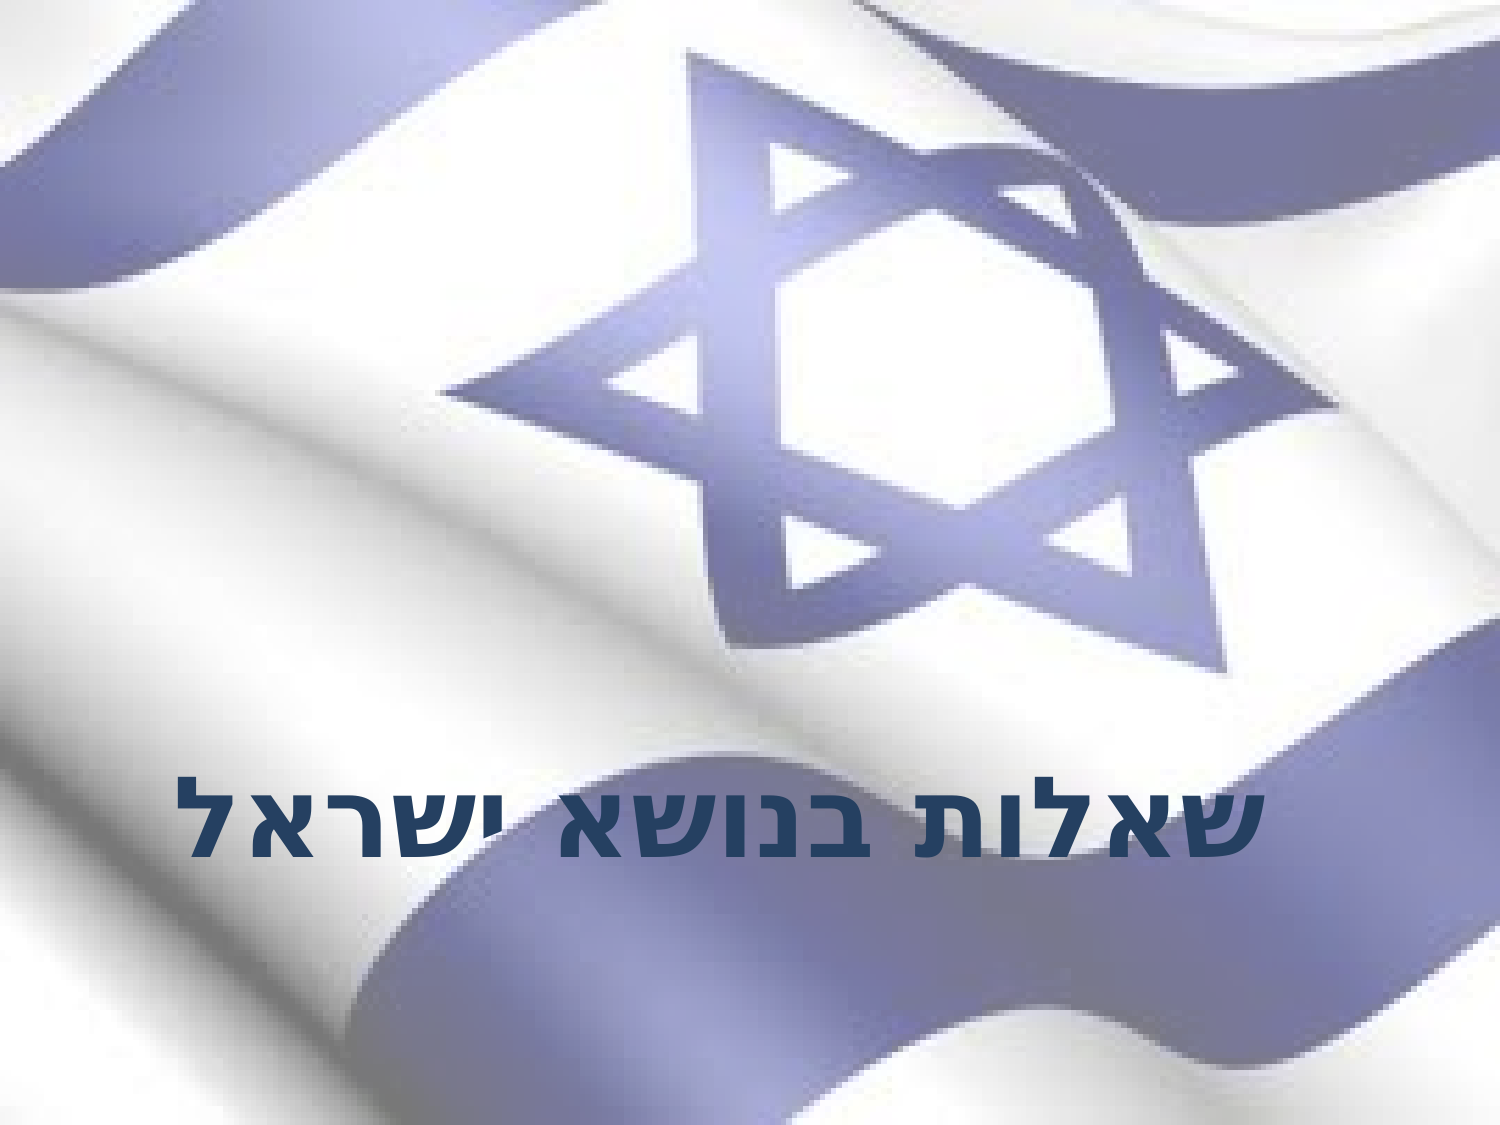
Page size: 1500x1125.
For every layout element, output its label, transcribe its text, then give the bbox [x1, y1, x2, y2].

title שאלות בנושא ישראל [82, 691, 1357, 933]
